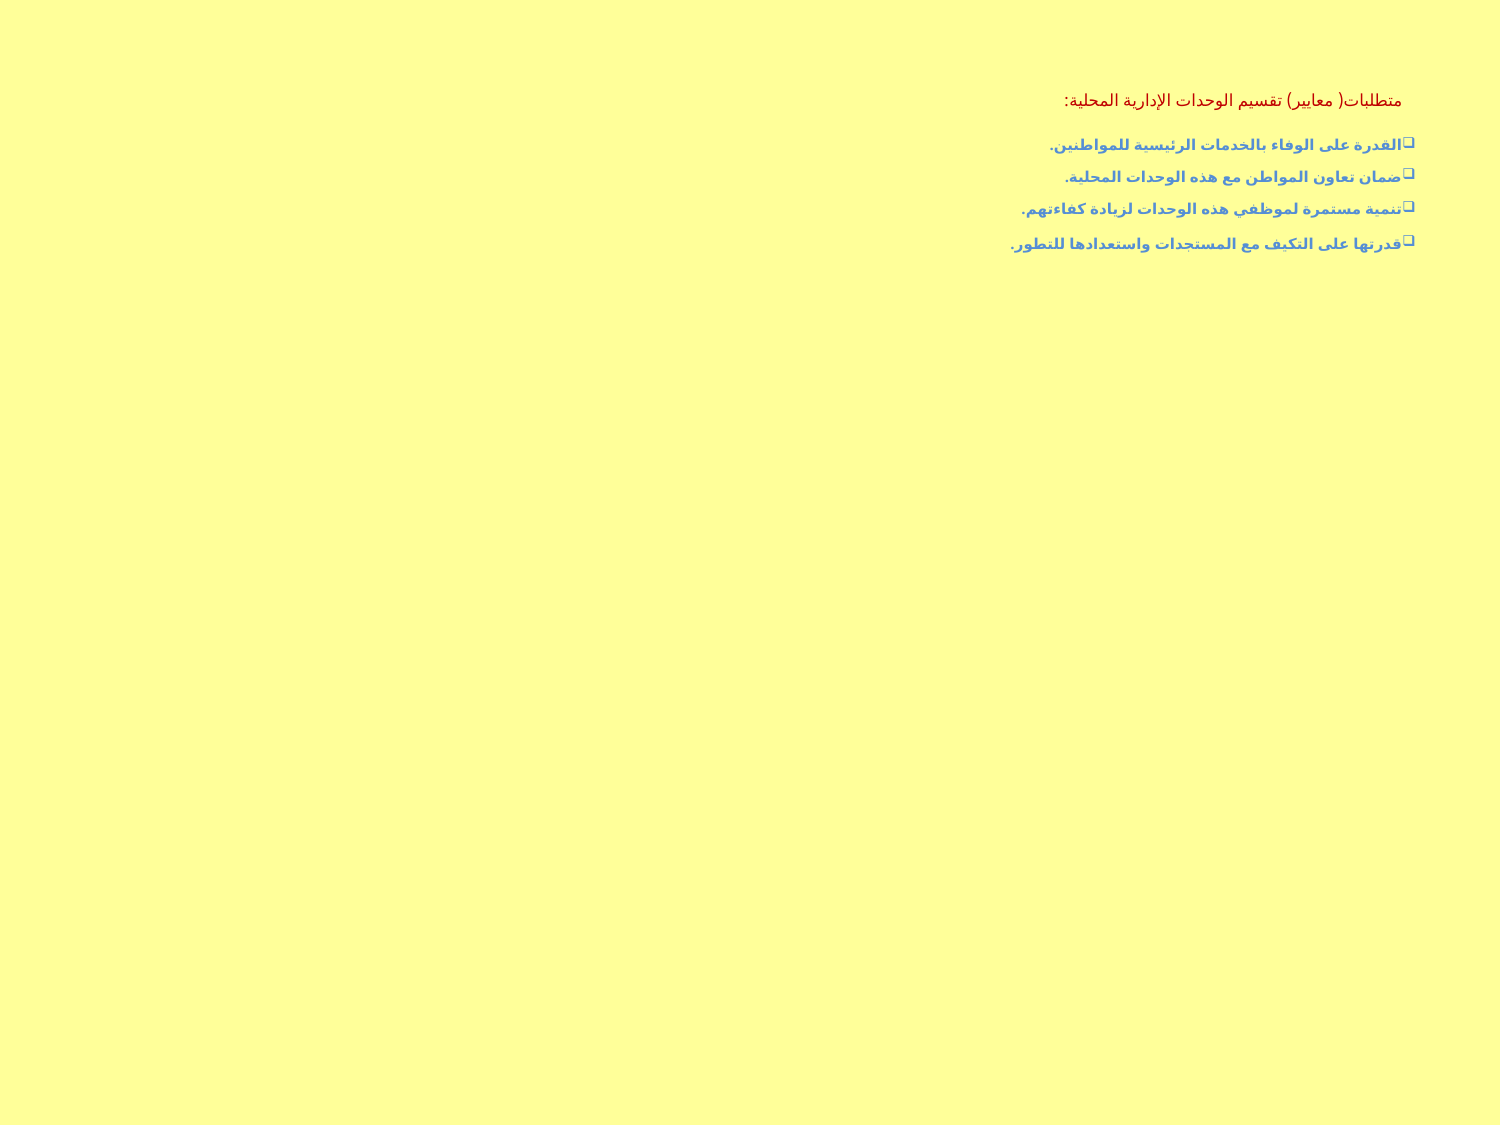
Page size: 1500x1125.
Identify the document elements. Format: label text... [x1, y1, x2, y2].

subtitle متطلبات( معايير) تقسيم الوحدات الإدارية المحلية: القدرة على الوفاء بالخدمات الرئيسية للمواطنين. ضمان تعاون المواطن مع هذه الوحدات المحلية. تنمية مستمرة لموظفي هذه الوحدات لزيادة كفاءتهم. قدرتها على التكيف مع المستجدات واستعدادها للتطور. [58, 82, 1418, 973]
